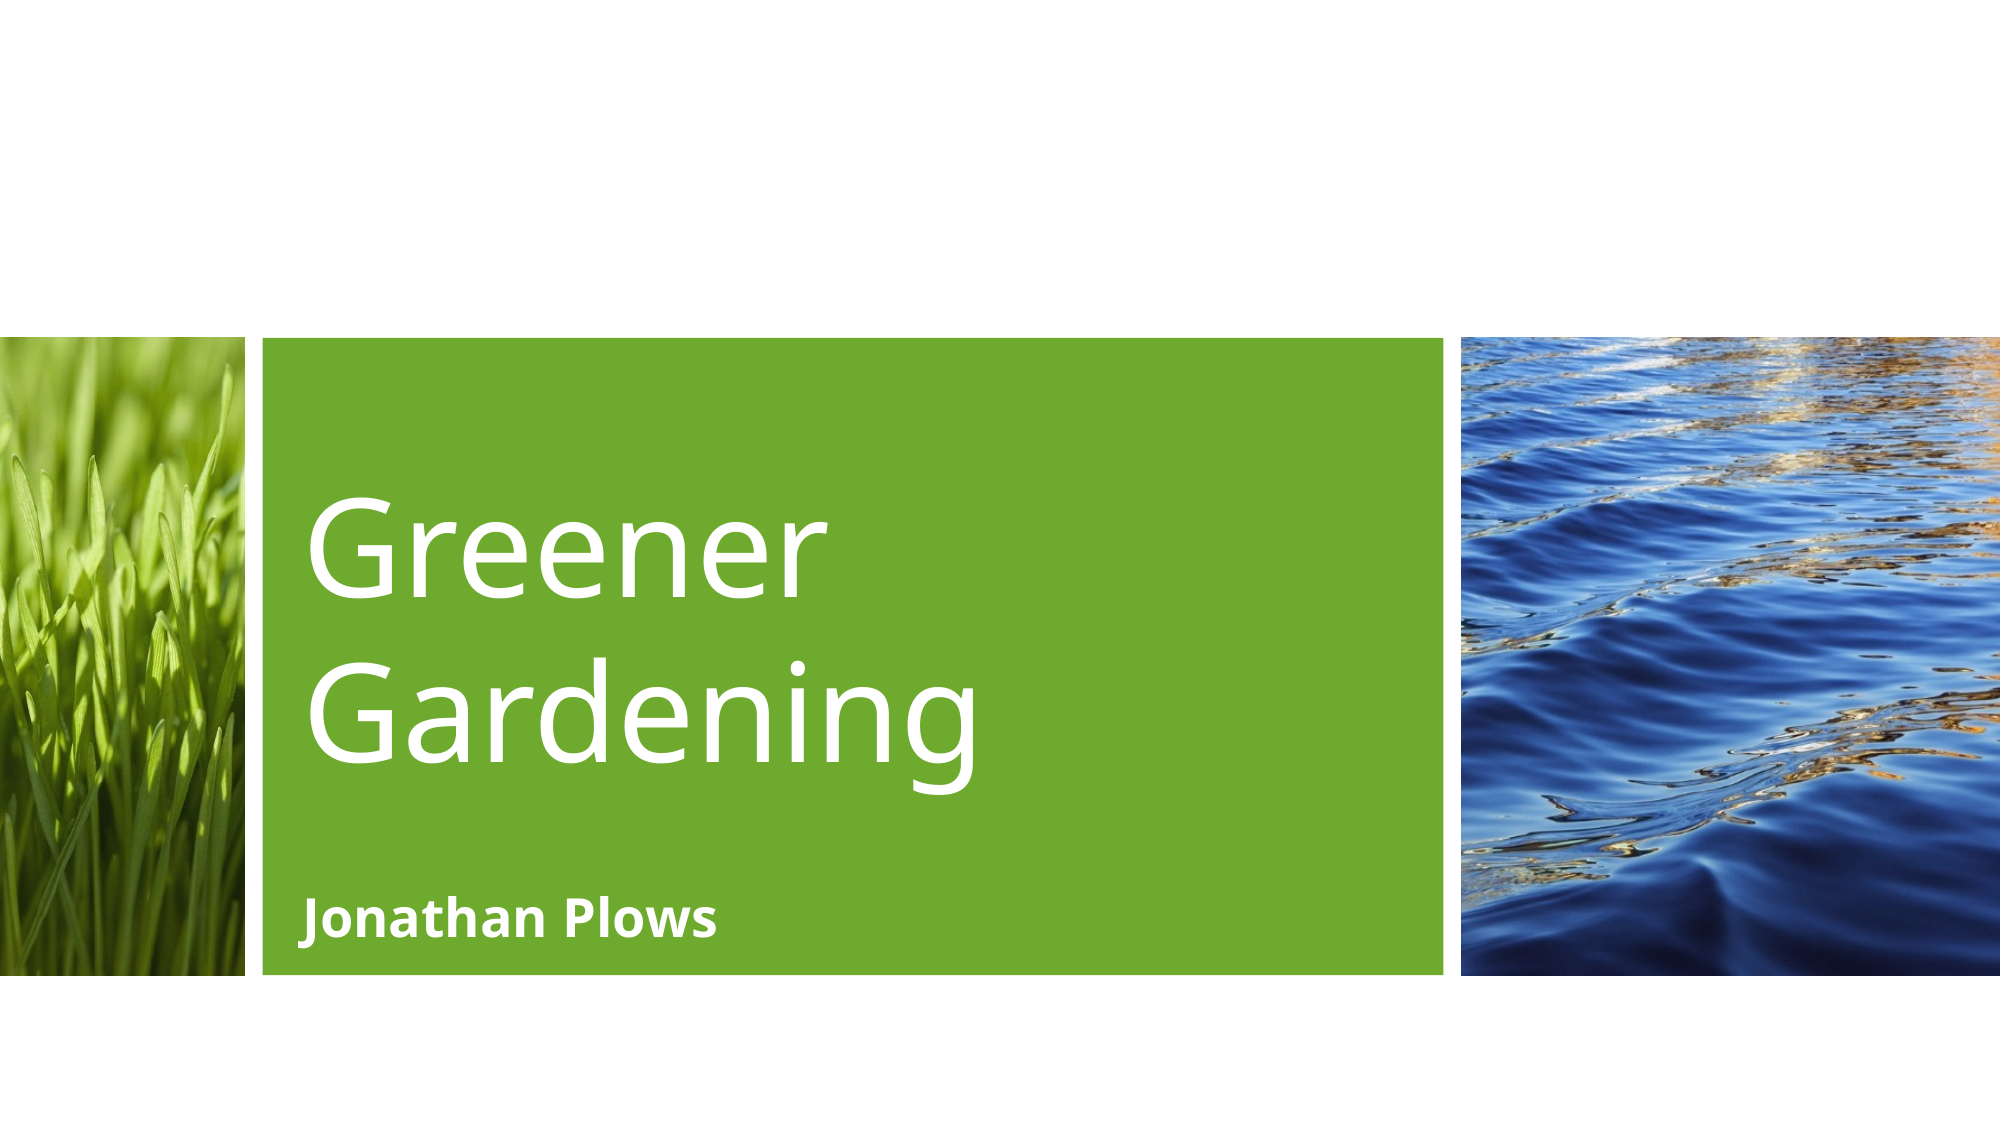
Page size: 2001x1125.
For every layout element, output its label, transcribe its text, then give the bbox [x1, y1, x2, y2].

title Greener Gardening [287, 371, 1428, 882]
picture [0, 337, 245, 976]
picture [1461, 337, 2000, 976]
list Jonathan Plows [287, 882, 1428, 957]
